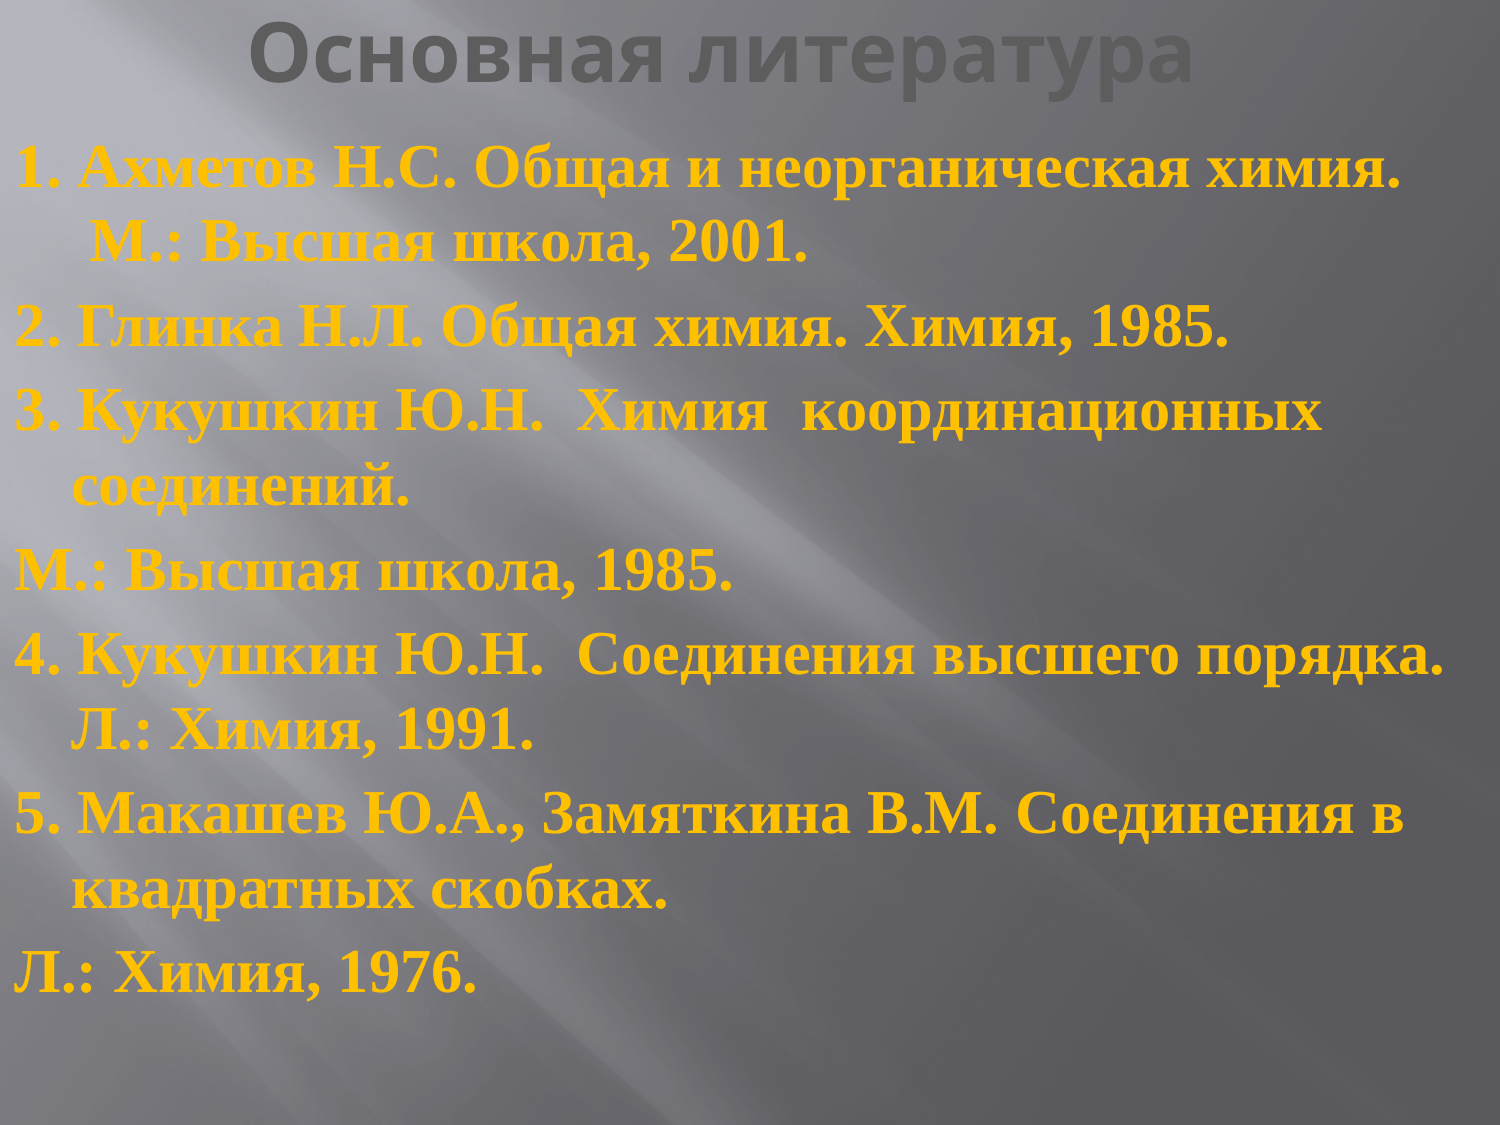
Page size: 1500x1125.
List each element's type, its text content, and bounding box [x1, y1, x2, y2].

title Основная литература [140, 0, 1304, 100]
list 1. Ахметов Н.С. Общая и неорганическая химия. М.: Высшая школа, 2001. 2. Глинка Н.Л. Общая химия. Химия, 1985. 3. Кукушкин Ю.Н. Химия координационных соединений. М.: Высшая школа, 1985. 4. Кукушкин Ю.Н. Соединения высшего порядка. Л.: Химия, 1991. 5. Макашев Ю.А., Замяткина В.М. Соединения в квадратных скобках. Л.: Химия, 1976. [0, 117, 1465, 1043]
